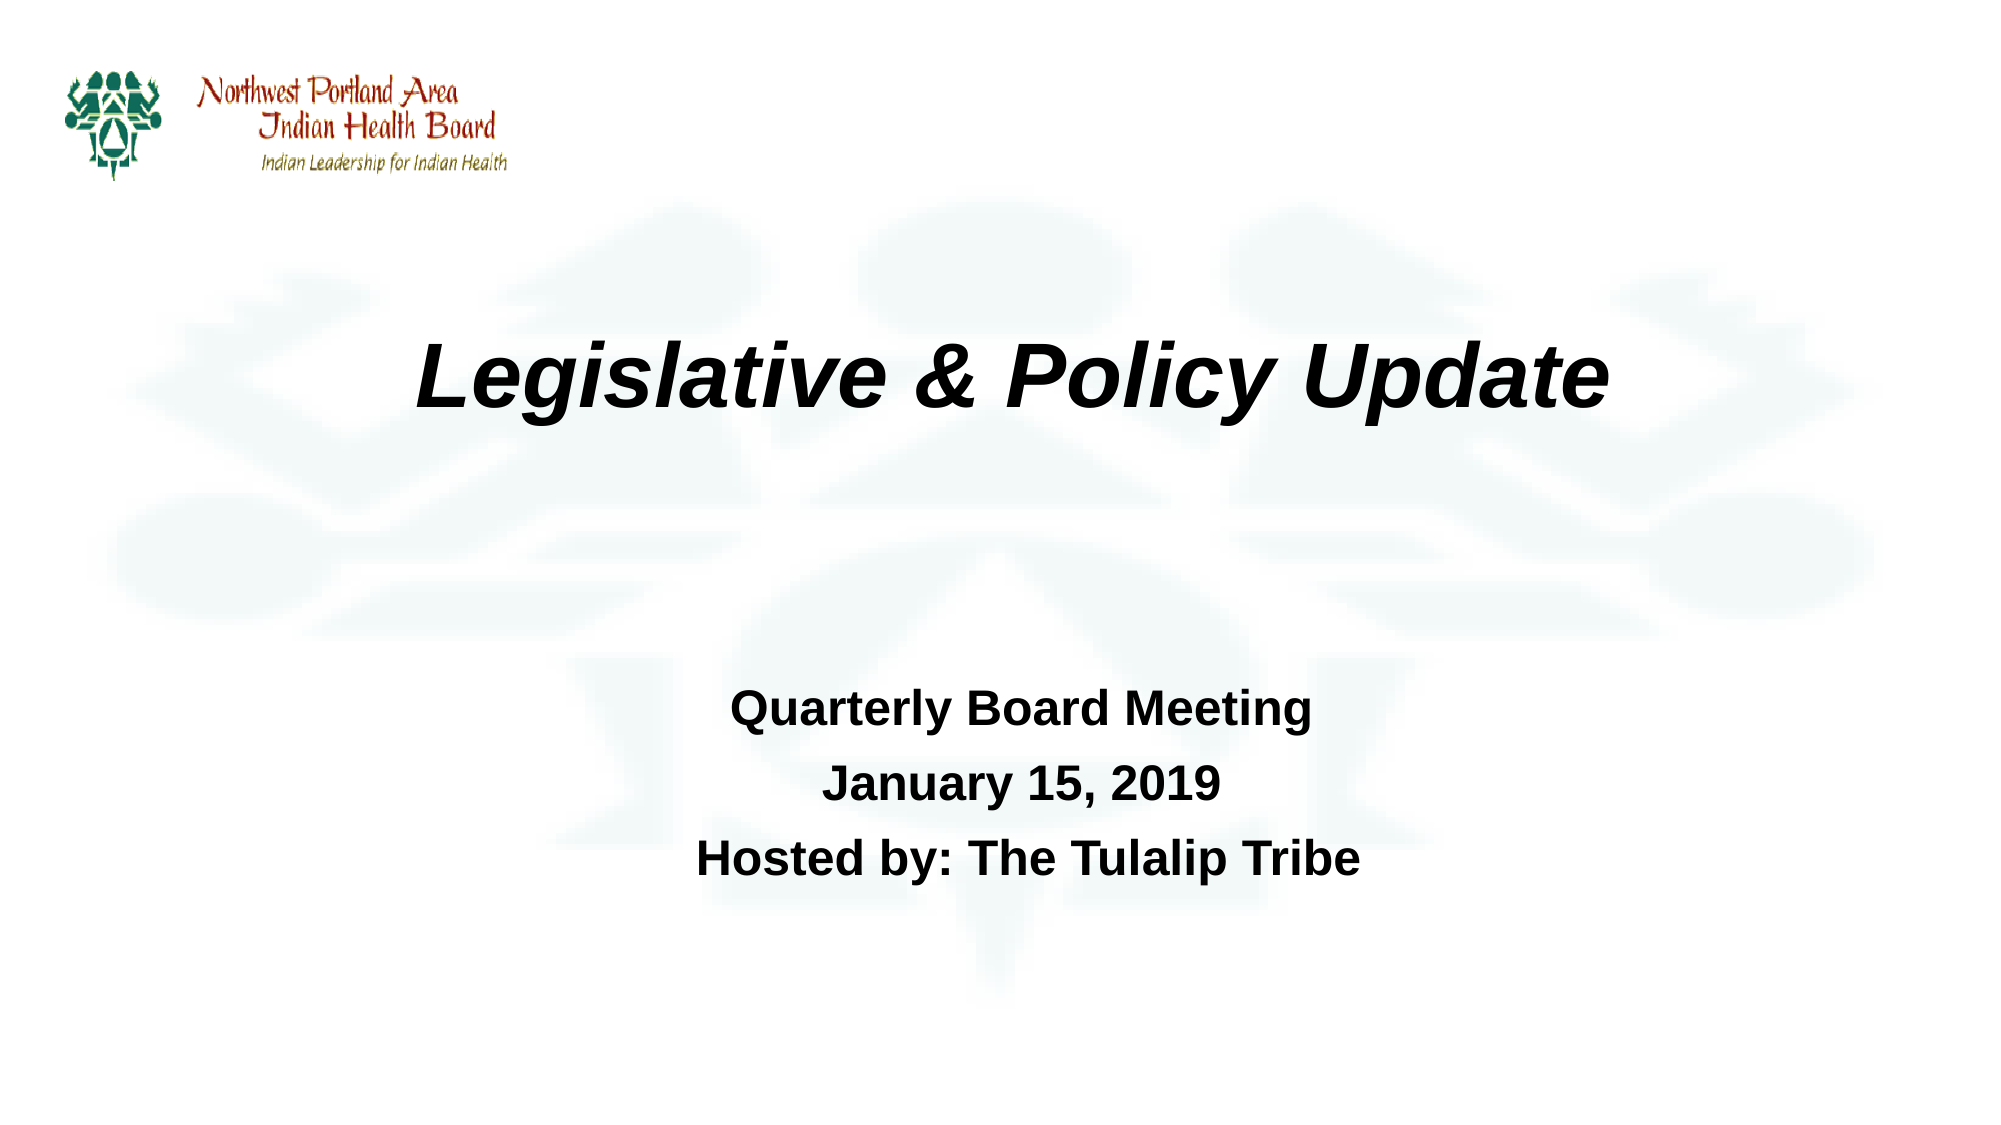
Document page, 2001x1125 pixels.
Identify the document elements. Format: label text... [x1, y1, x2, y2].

list Quarterly Board Meeting January 15, 2019 Hosted by: The Tulalip Tribe [350, 675, 1694, 974]
title Legislative & Policy Update [167, 266, 1861, 590]
picture [64, 71, 507, 181]
